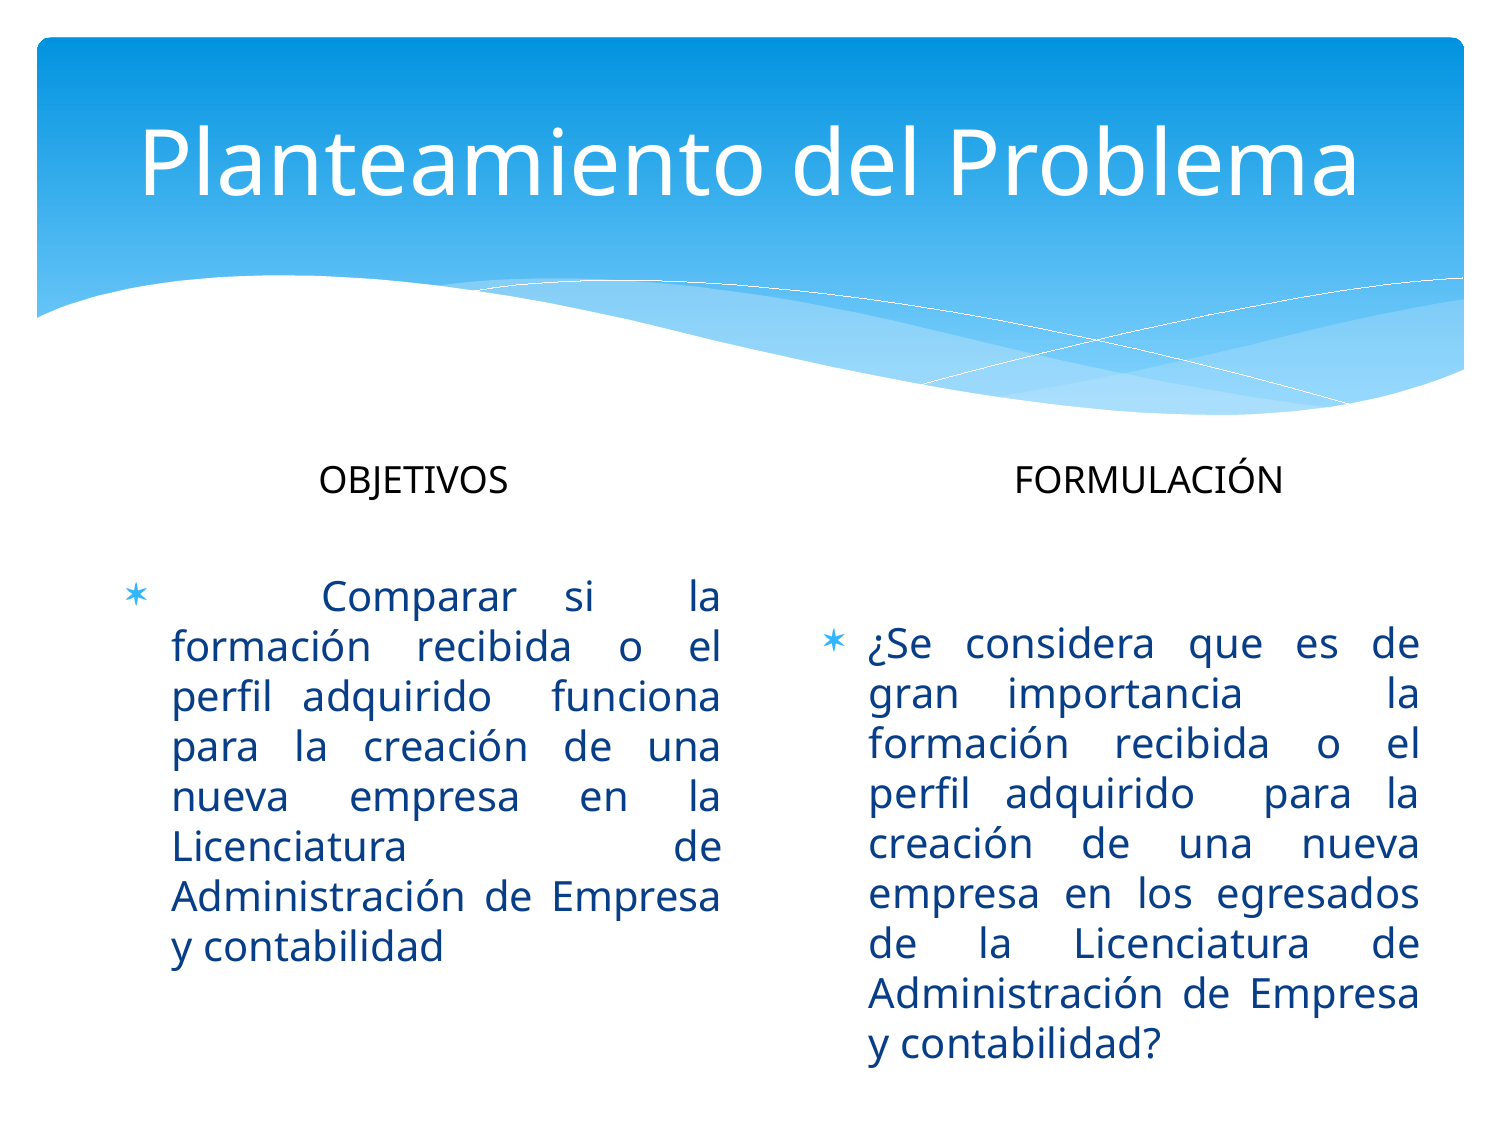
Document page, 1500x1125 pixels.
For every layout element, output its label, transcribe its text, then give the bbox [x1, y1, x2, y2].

list ¿Se considera que es de gran importancia la formación recibida o el perfil adquirido para la creación de una nueva empresa en los egresados de la Licenciatura de Administración de Empresa y contabilidad? [809, 550, 1436, 994]
text_box OBJETIVOS [183, 448, 644, 509]
list Comparar si la formación recibida o el perfil adquirido funciona para la creación de una nueva empresa en la Licenciatura de Administración de Empresa y contabilidad [111, 562, 738, 1005]
title Planteamiento del Problema [75, 55, 1425, 261]
text_box FORMULACIÓN [923, 448, 1376, 509]
